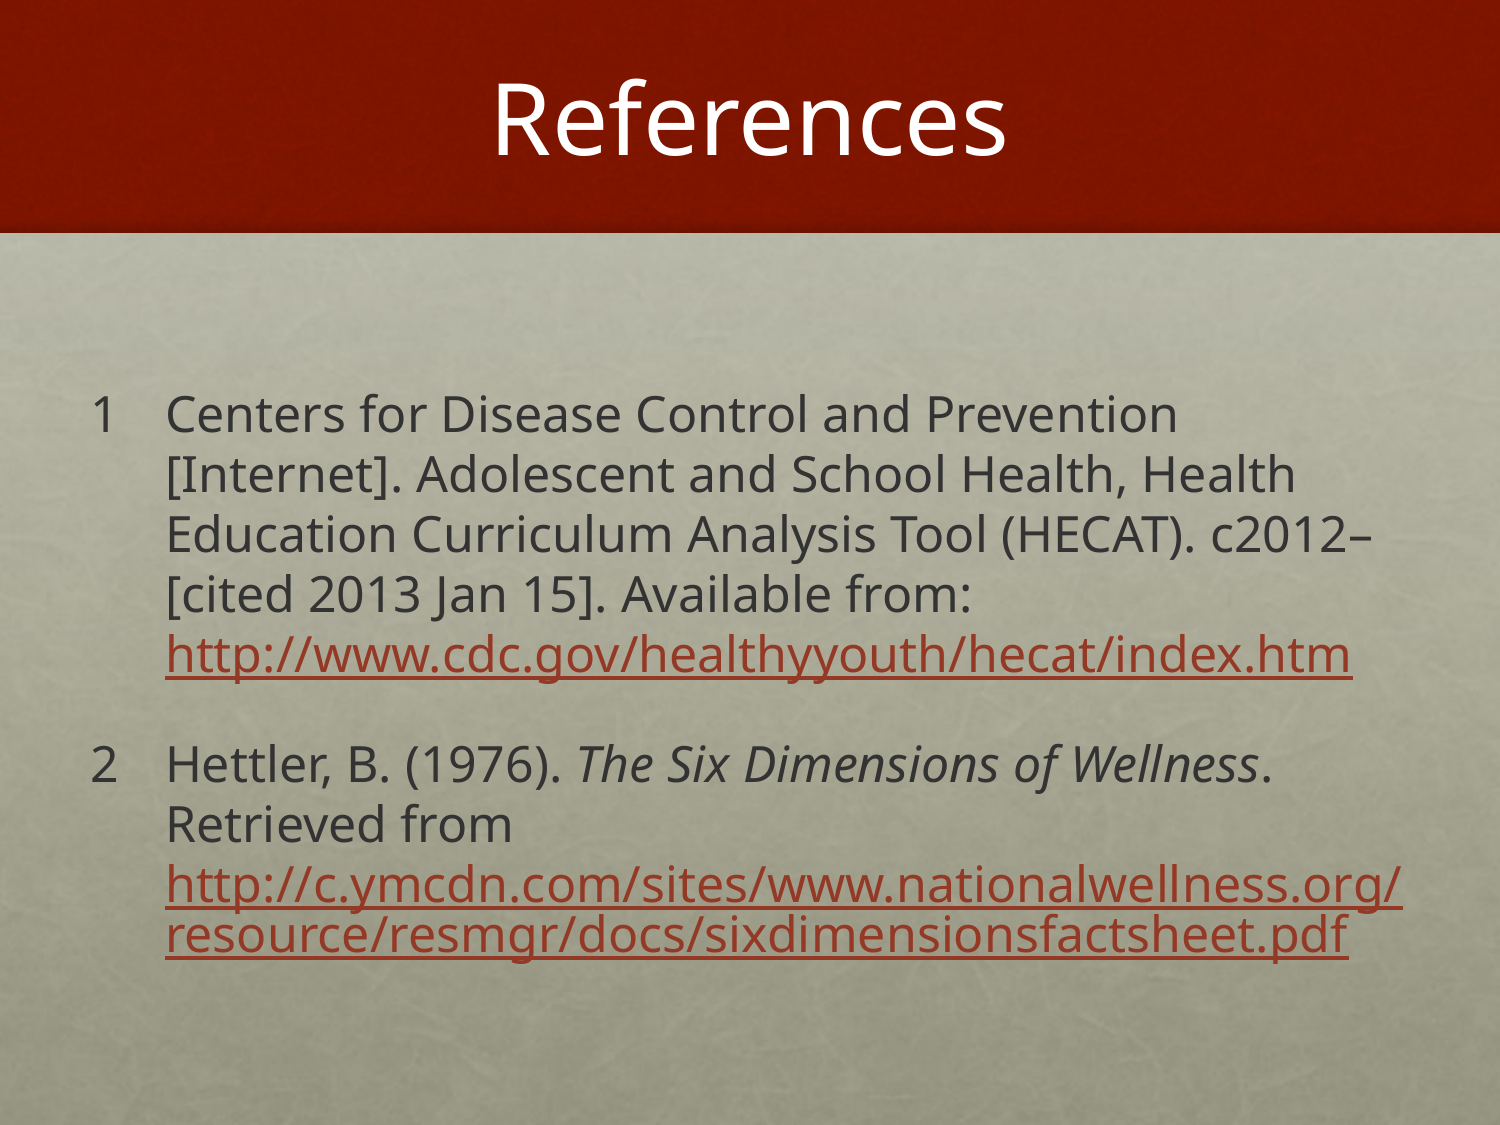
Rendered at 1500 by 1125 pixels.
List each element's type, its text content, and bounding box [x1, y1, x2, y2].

list Centers for Disease Control and Prevention [Internet]. Adolescent and School Health, Health Education Curriculum Analysis Tool (HECAT). c2012– [cited 2013 Jan 15]. Available from: http://www.cdc.gov/healthyyouth/hecat/index.htm Hettler, B. (1976). The Six Dimensions of Wellness. Retrieved from http://c.ymcdn.com/sites/www.nationalwellness.org/resource/resmgr/docs/sixdimensionsfactsheet.pdf [75, 375, 1425, 991]
title References [127, 10, 1372, 221]
picture [0, 214, 1500, 1125]
